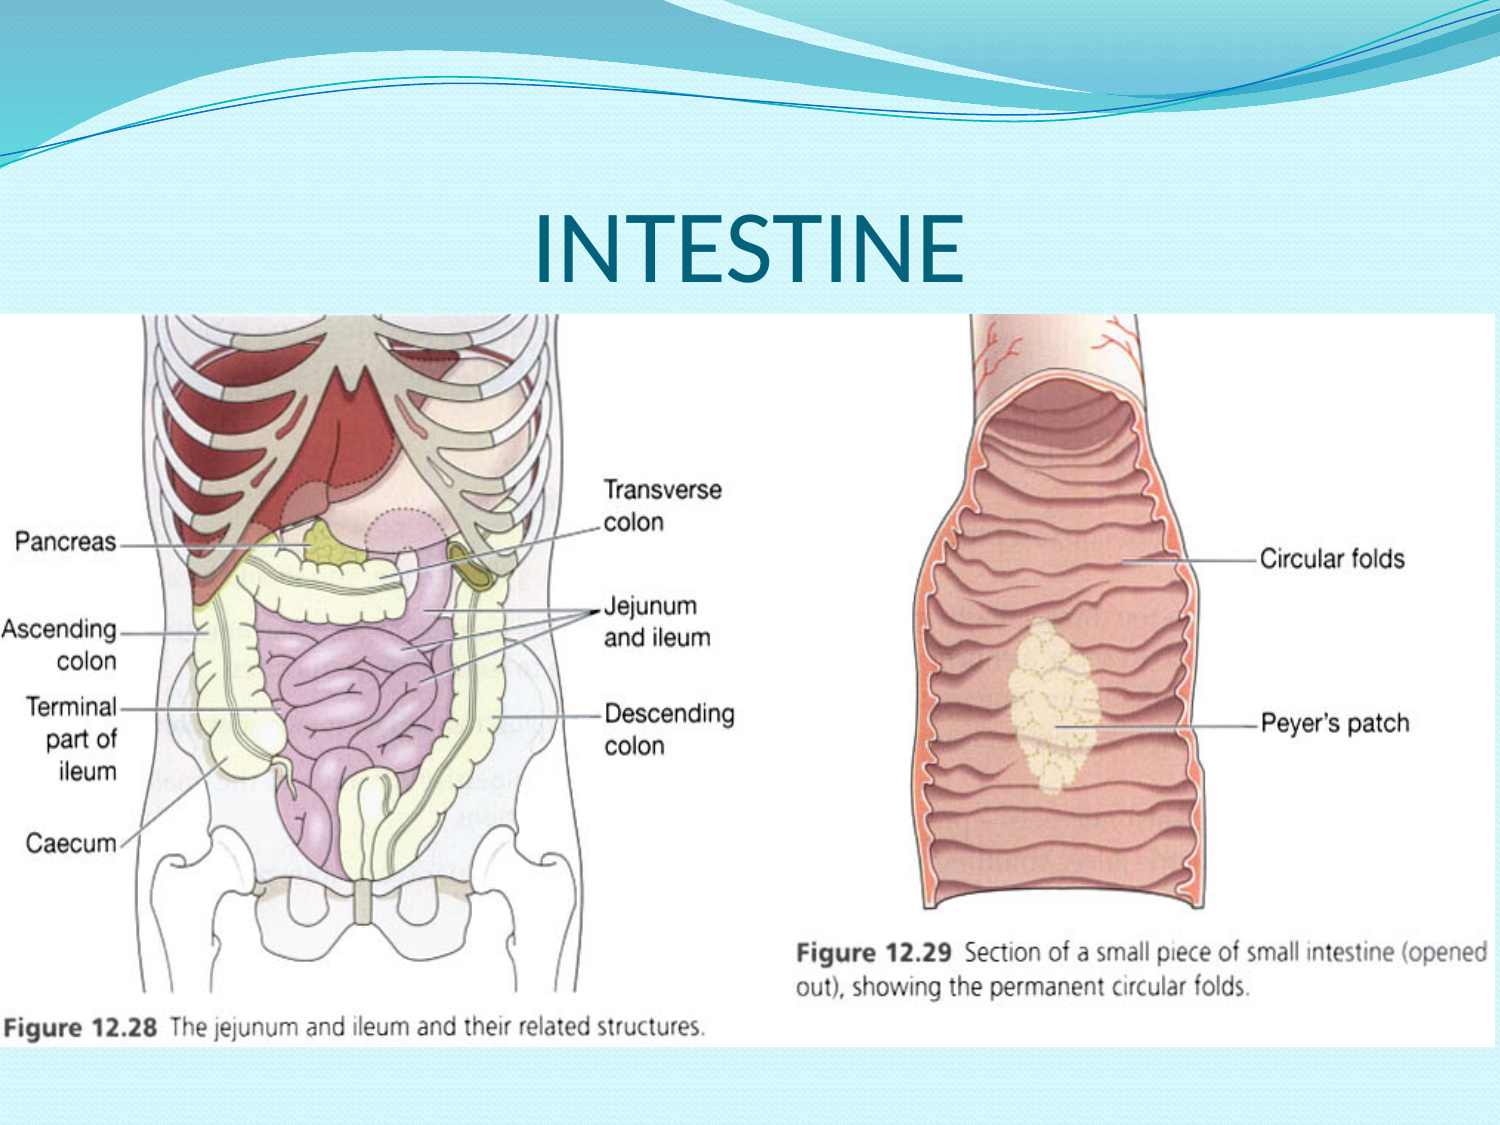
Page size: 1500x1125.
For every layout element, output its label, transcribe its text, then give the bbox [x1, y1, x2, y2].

title INTESTINE [75, 115, 1425, 303]
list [0, 314, 1495, 1048]
